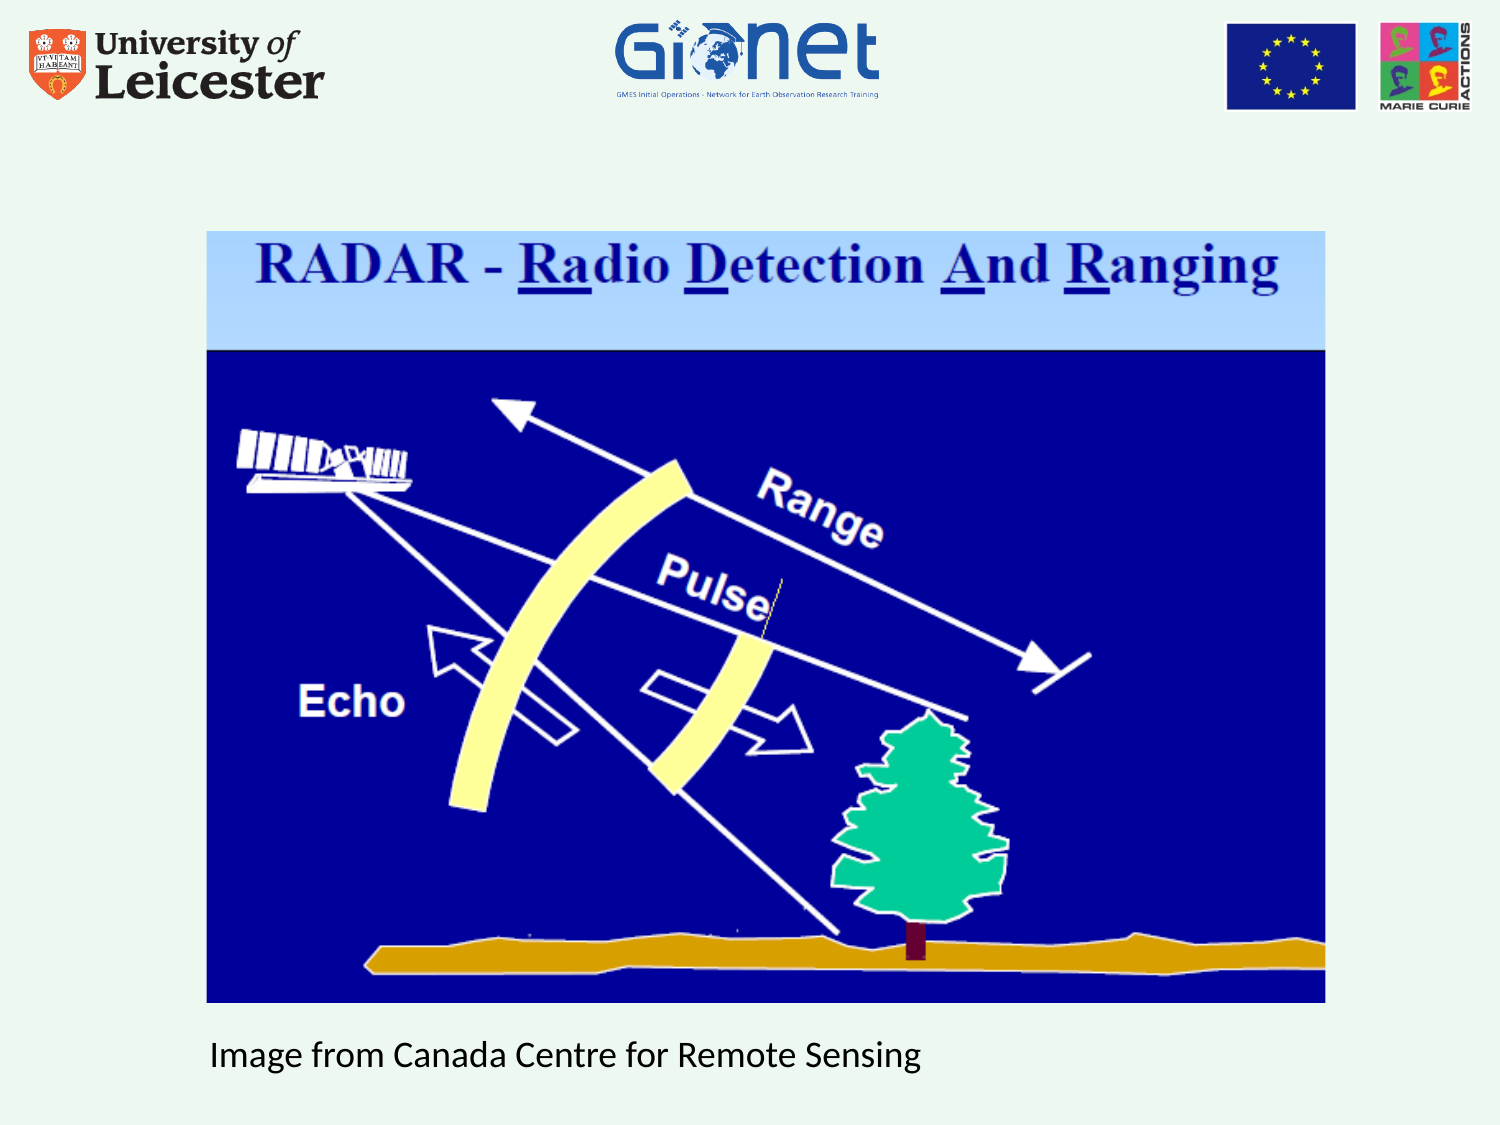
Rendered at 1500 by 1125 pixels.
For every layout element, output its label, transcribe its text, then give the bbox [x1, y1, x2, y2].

picture [1224, 21, 1358, 112]
text_box Image from Canada Centre for Remote Sensing [194, 1023, 975, 1083]
picture [206, 231, 1326, 1003]
picture [1378, 21, 1472, 112]
picture [29, 29, 325, 100]
picture [615, 19, 879, 101]
